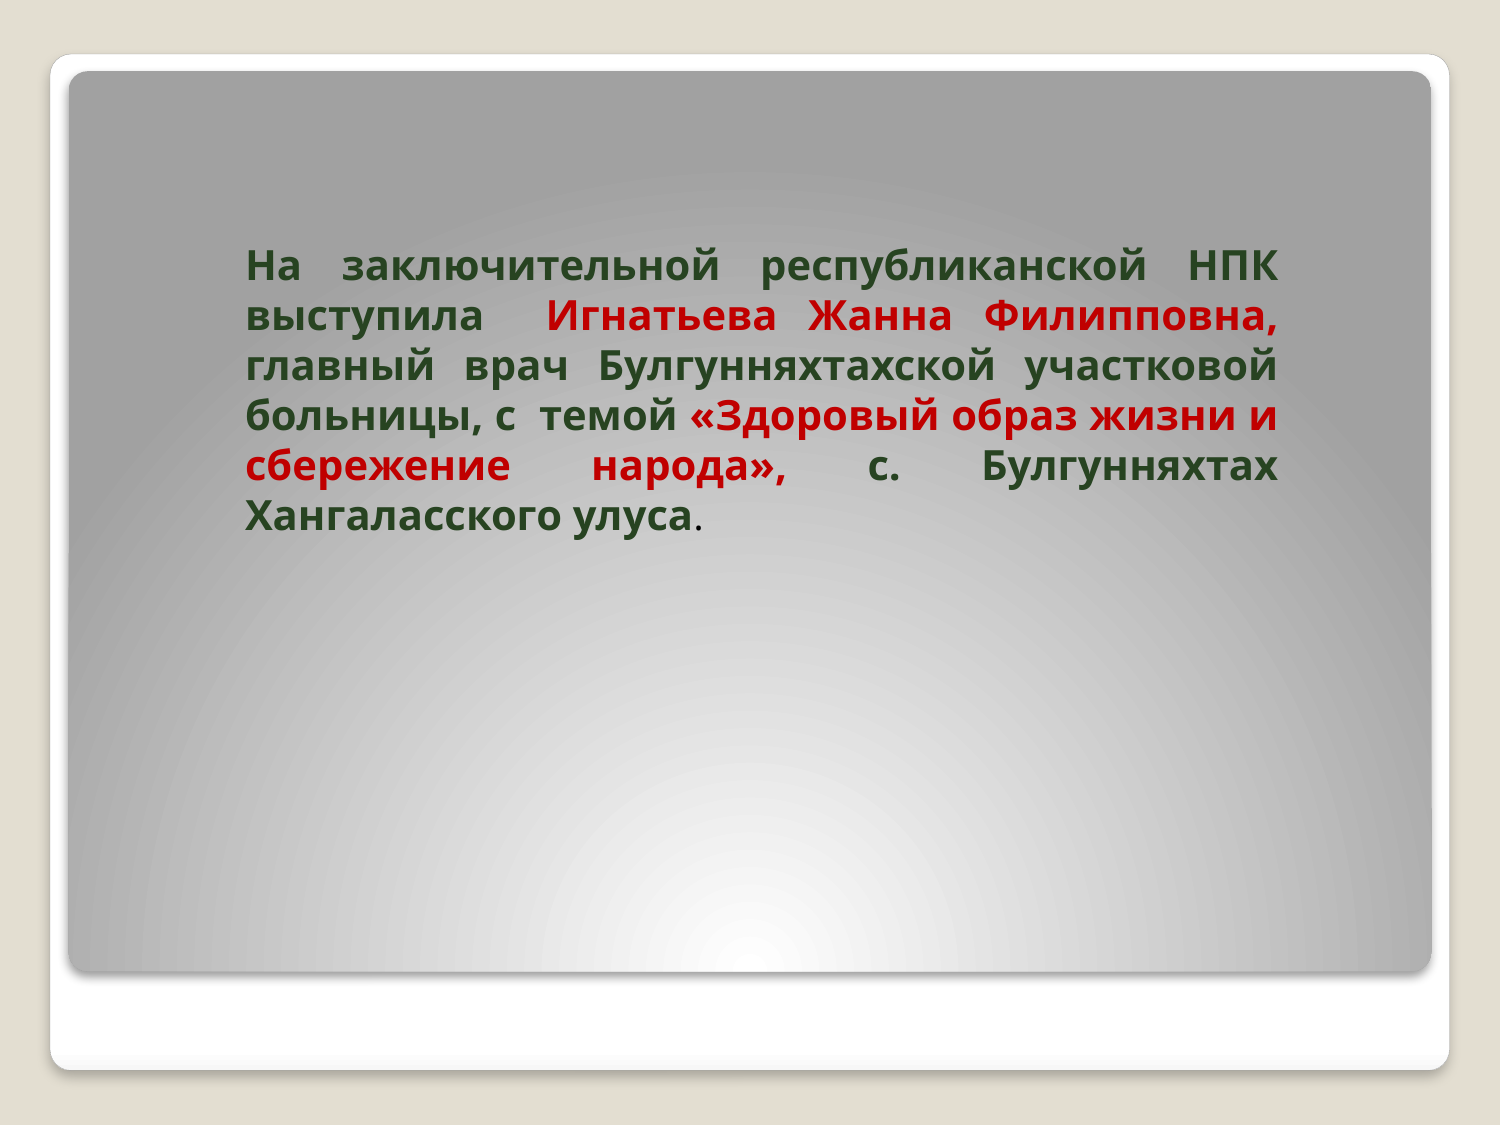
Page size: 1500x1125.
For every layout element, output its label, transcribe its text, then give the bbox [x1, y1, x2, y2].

text_box На заключительной республиканской НПК выступила Игнатьева Жанна Филипповна, главный врач Булгунняхтахской участковой больницы, с темой «Здоровый образ жизни и сбережение народа», с. Булгунняхтах Хангаласского улуса. [230, 231, 1294, 547]
